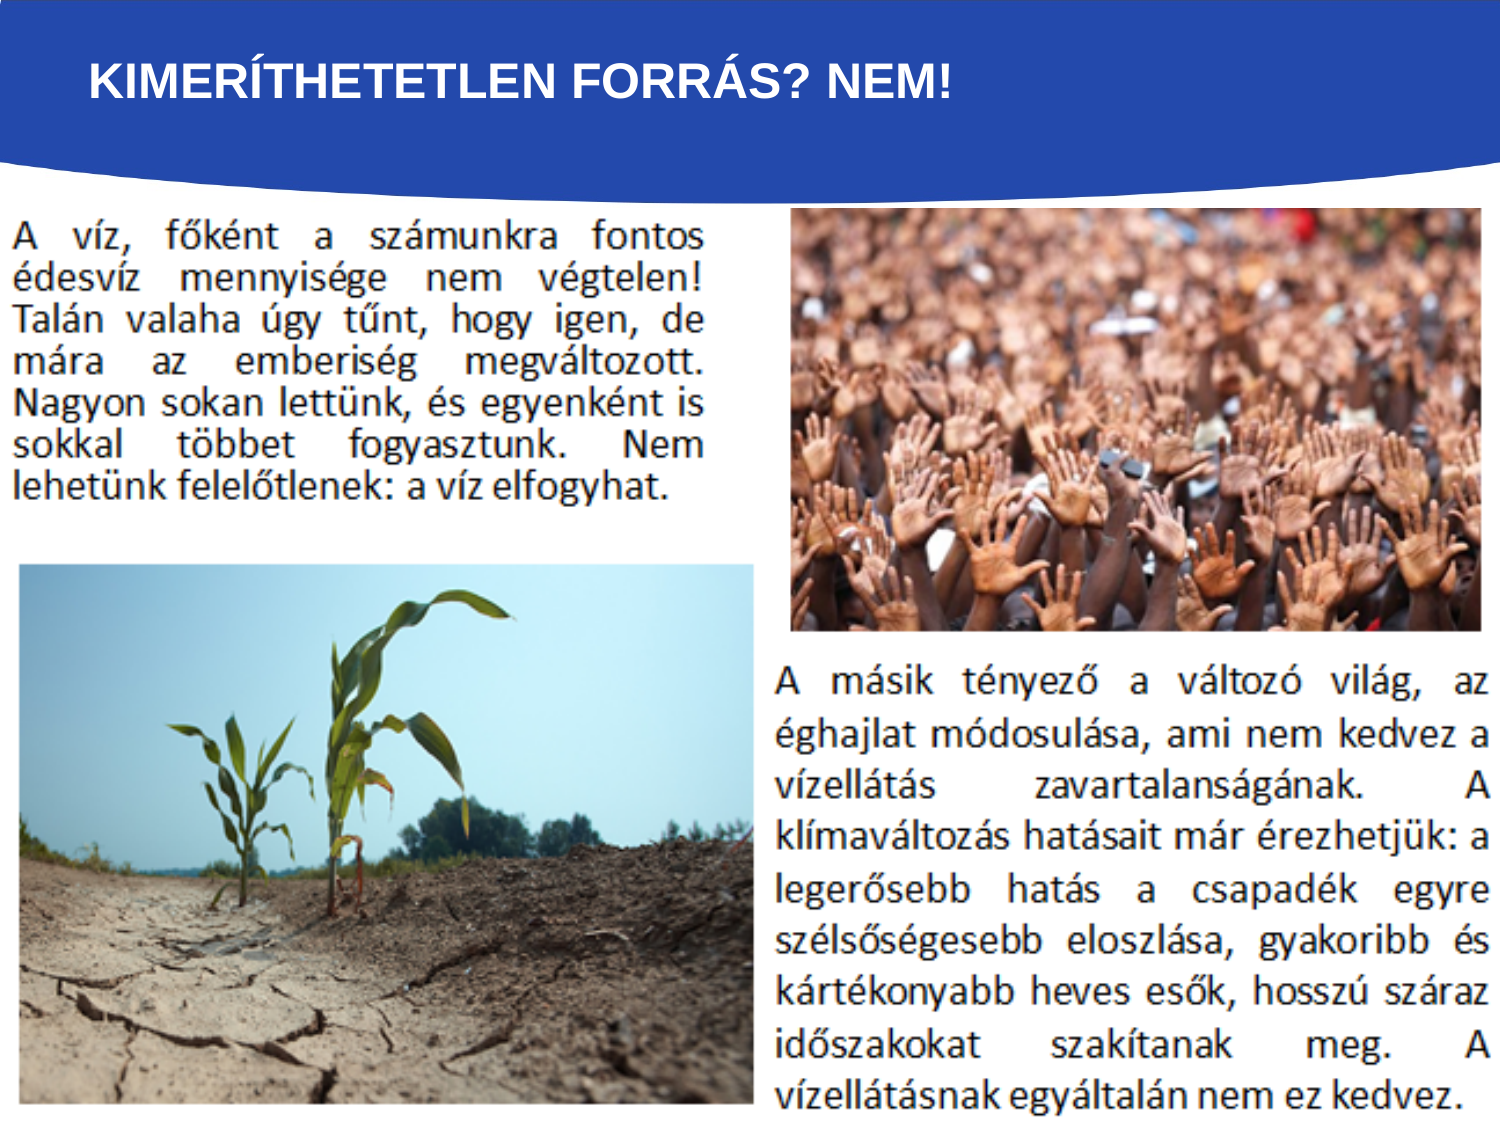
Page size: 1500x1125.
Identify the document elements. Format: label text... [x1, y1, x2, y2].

title KIMERÍTHETETLEN FORRÁS? Nem! [73, 7, 1140, 149]
picture [0, 0, 1500, 1125]
